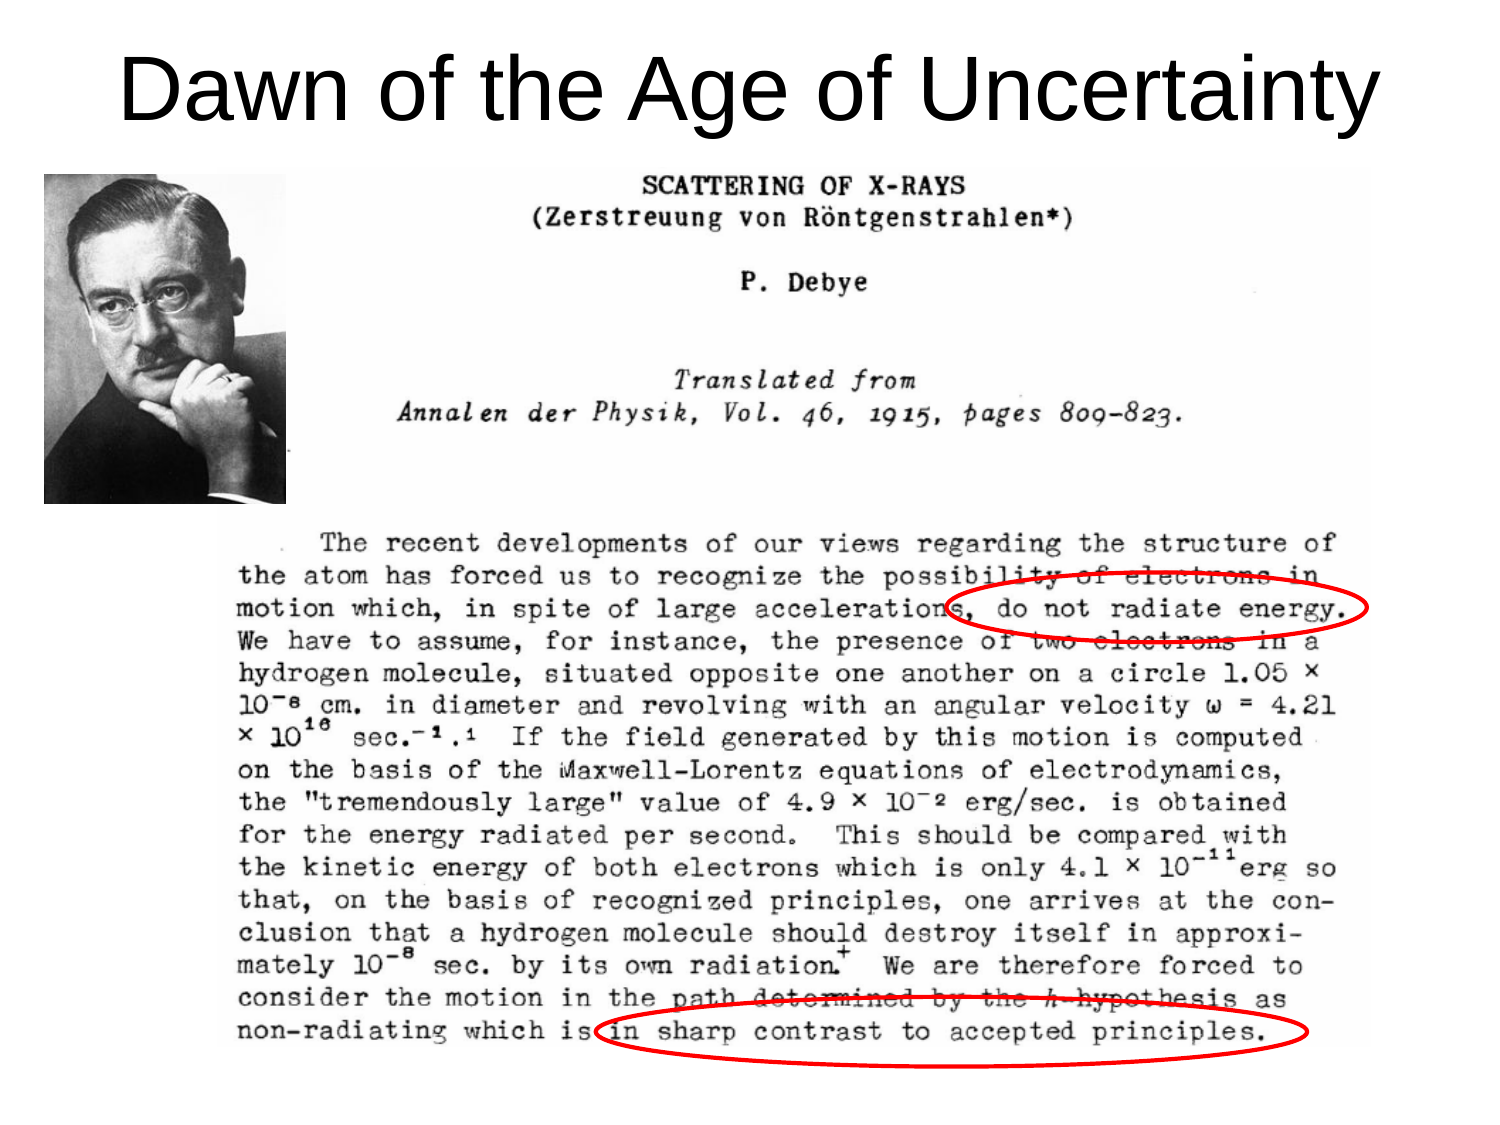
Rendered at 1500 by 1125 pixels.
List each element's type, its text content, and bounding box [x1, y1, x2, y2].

title Dawn of the Age of Uncertainty [75, 45, 1425, 233]
text_box [668, 1055, 1235, 1069]
picture [44, 167, 1371, 1048]
